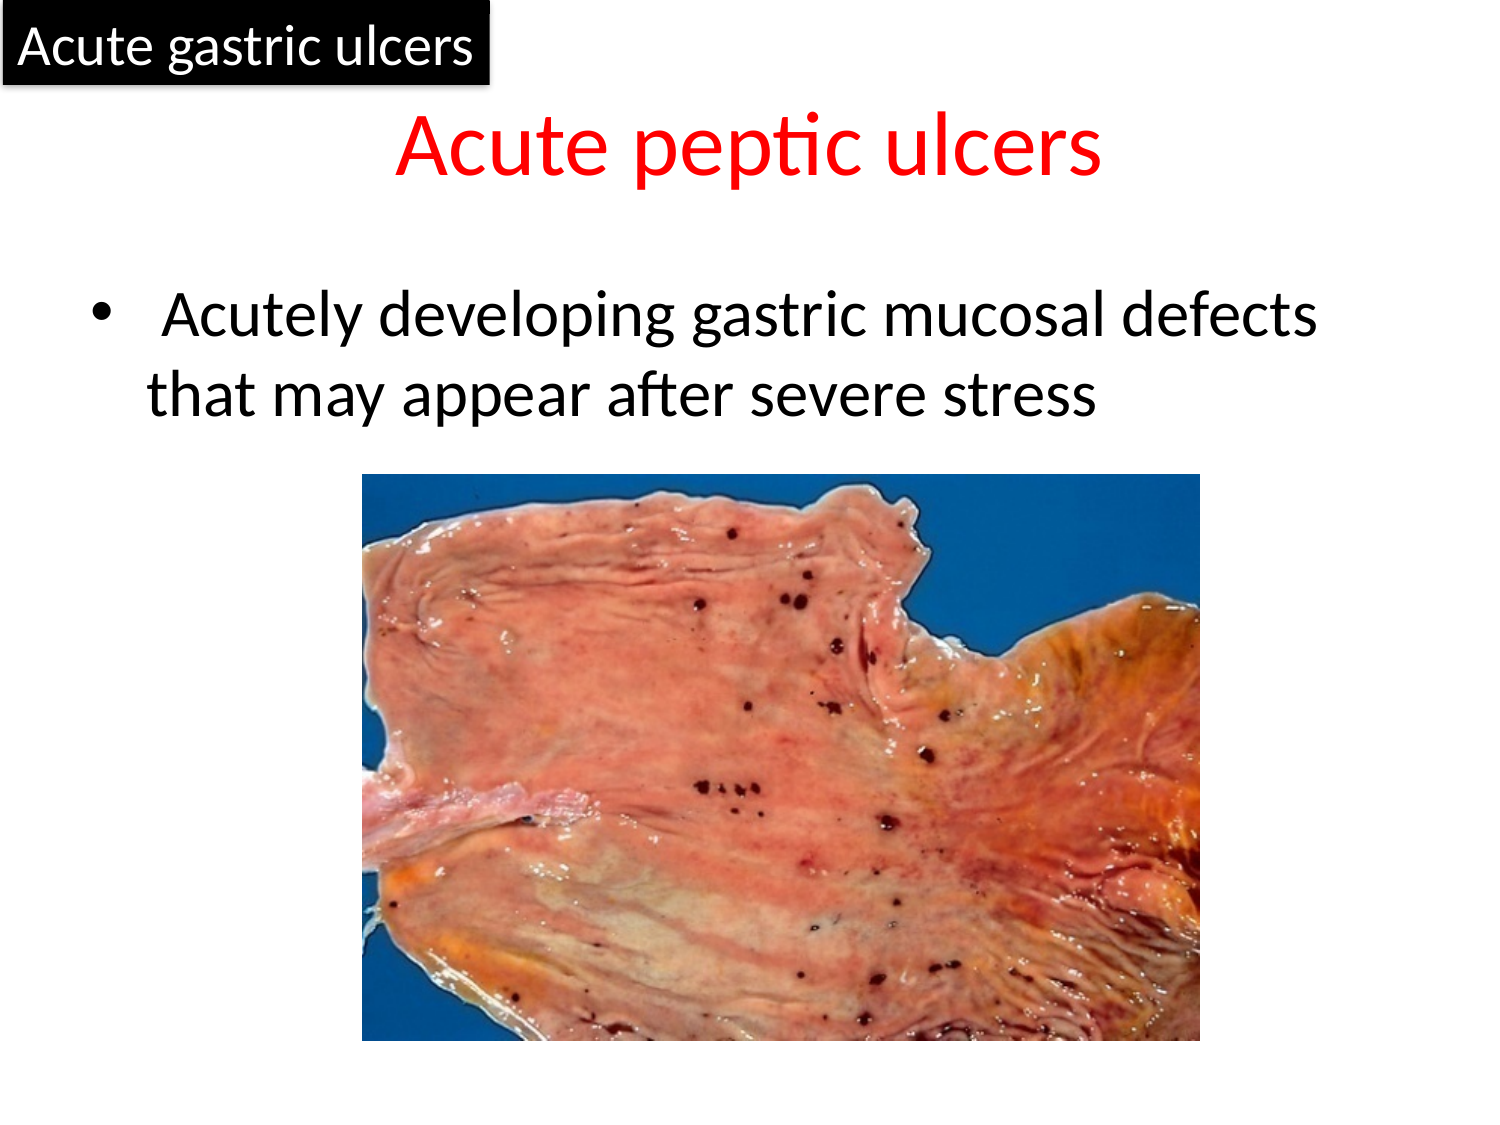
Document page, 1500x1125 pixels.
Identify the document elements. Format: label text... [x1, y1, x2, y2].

title Acute peptic ulcers [75, 45, 1425, 233]
text_box Acute gastric ulcers [2, 0, 490, 85]
list Acutely developing gastric mucosal defects that may appear after severe stress [75, 262, 1425, 1005]
picture [362, 474, 1201, 1041]
